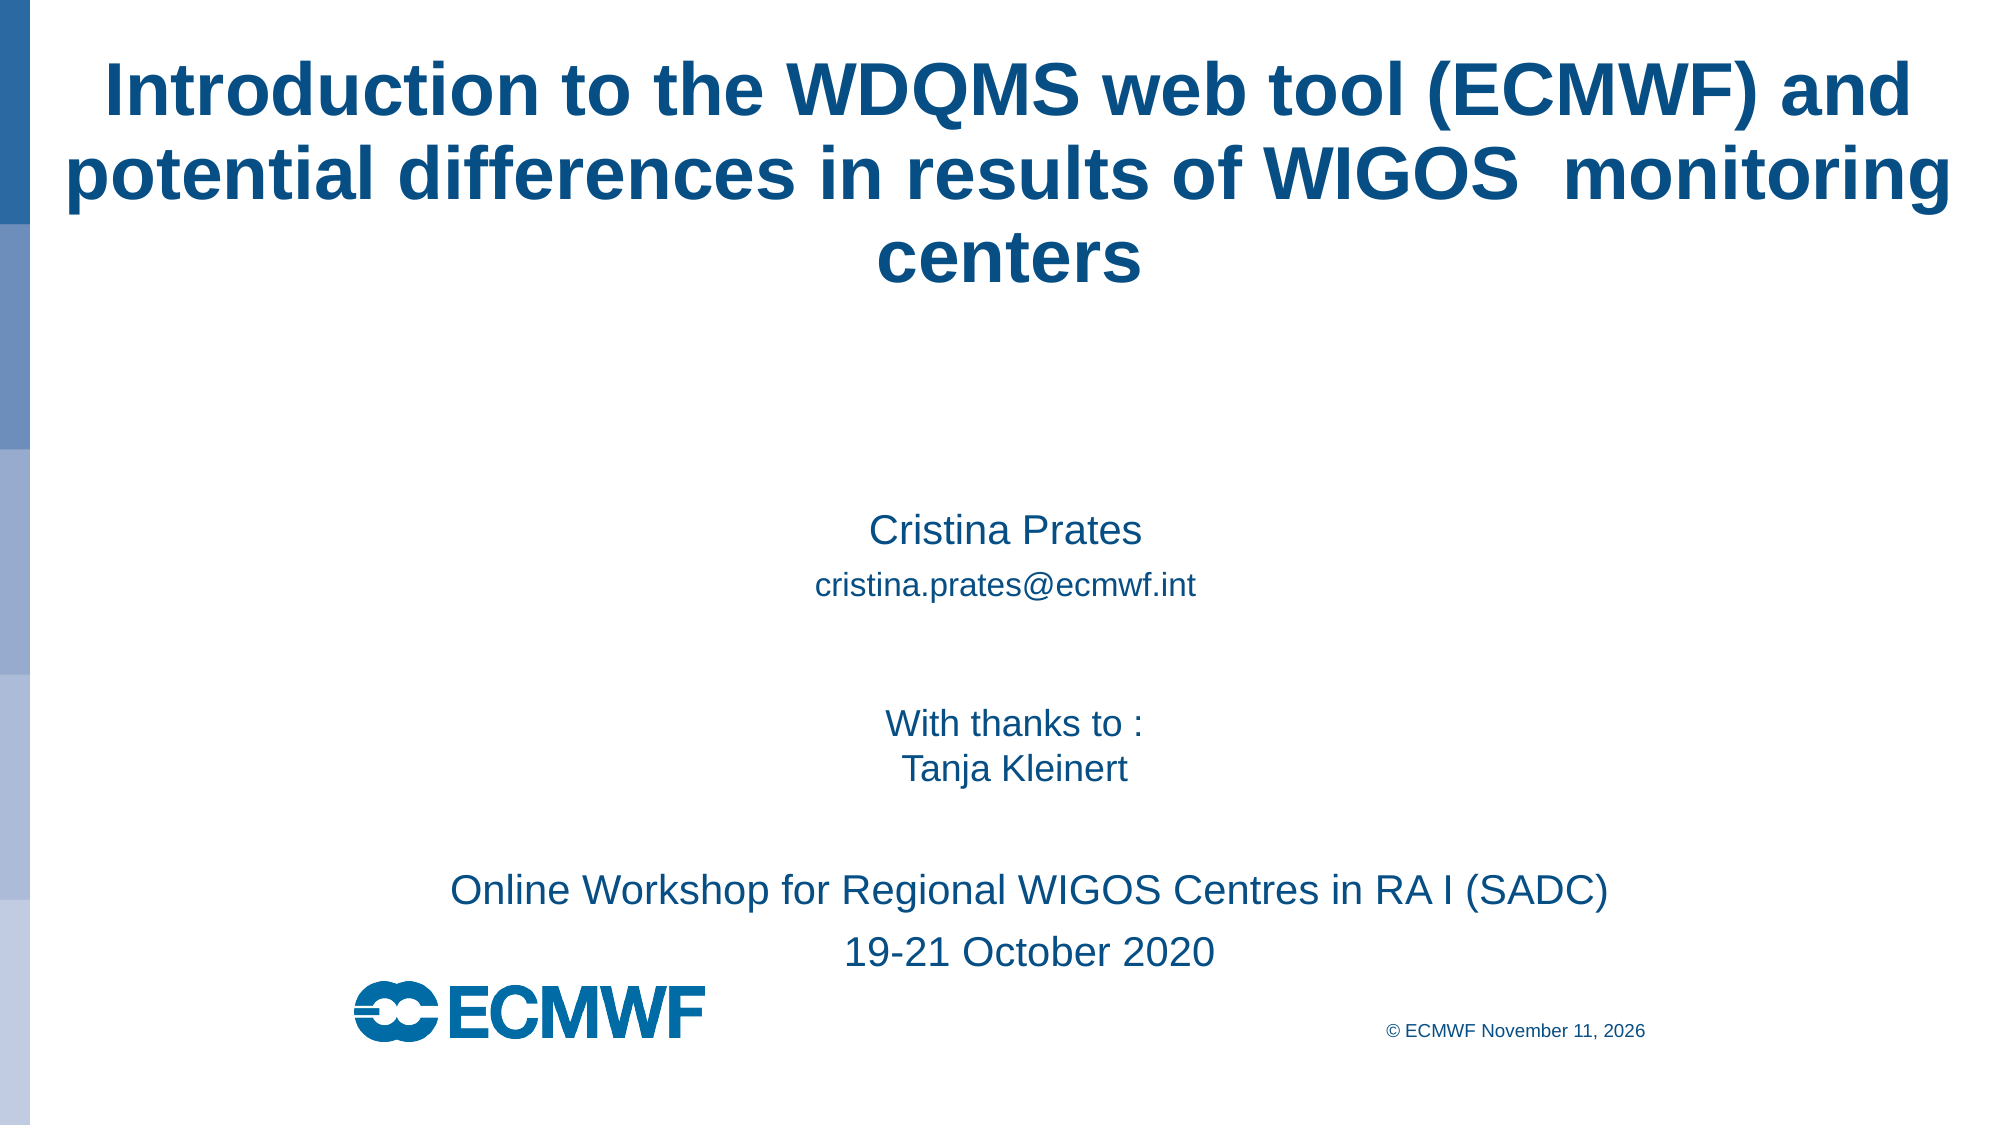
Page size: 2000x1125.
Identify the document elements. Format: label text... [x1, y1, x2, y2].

picture [0, 0, 30, 1125]
list Online Workshop for Regional WIGOS Centres in RA I (SADC) 19-21 October 2020 [384, 850, 1676, 971]
list Cristina Prates cristina.prates@ecmwf.int [360, 502, 1652, 599]
picture [354, 981, 705, 1042]
text_box With thanks to : Tanja Kleinert [514, 691, 1515, 796]
list Introduction to the WDQMS web tool (ECMWF) and potential differences in results of WIGOS monitoring centers [33, 45, 1987, 298]
